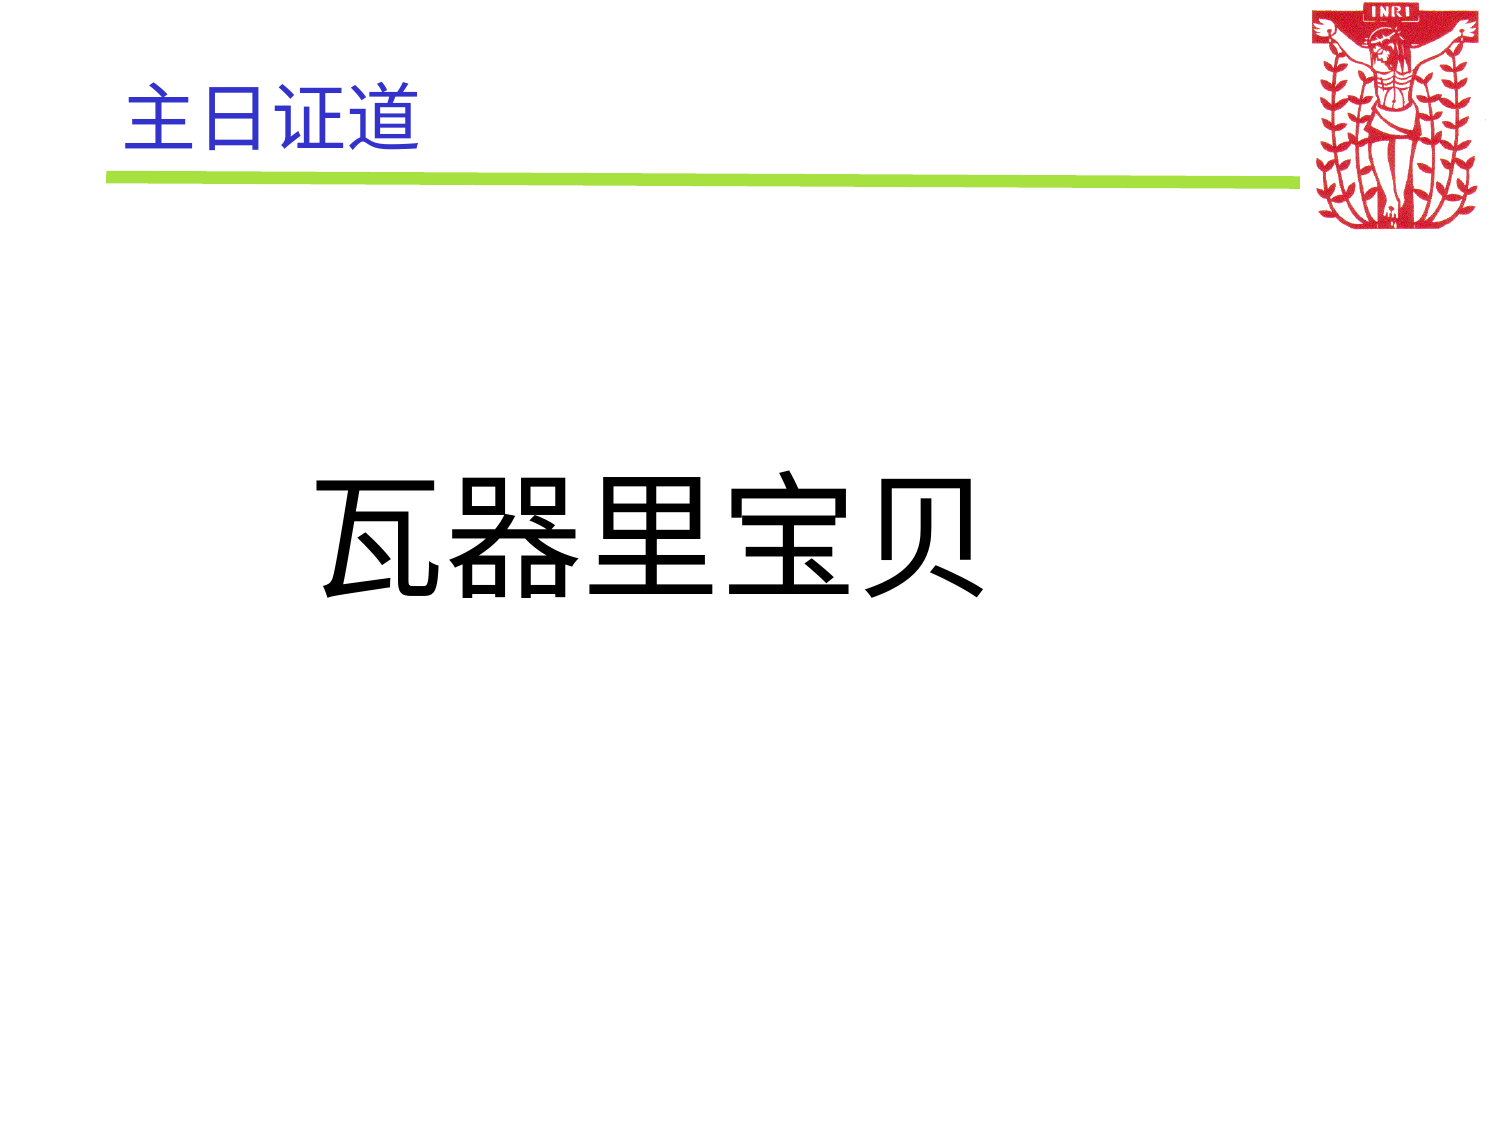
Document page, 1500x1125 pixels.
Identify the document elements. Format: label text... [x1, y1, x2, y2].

list 瓦器里宝贝 [109, 249, 1194, 964]
title 主日证道 [105, 21, 1457, 210]
picture [1299, 0, 1500, 241]
